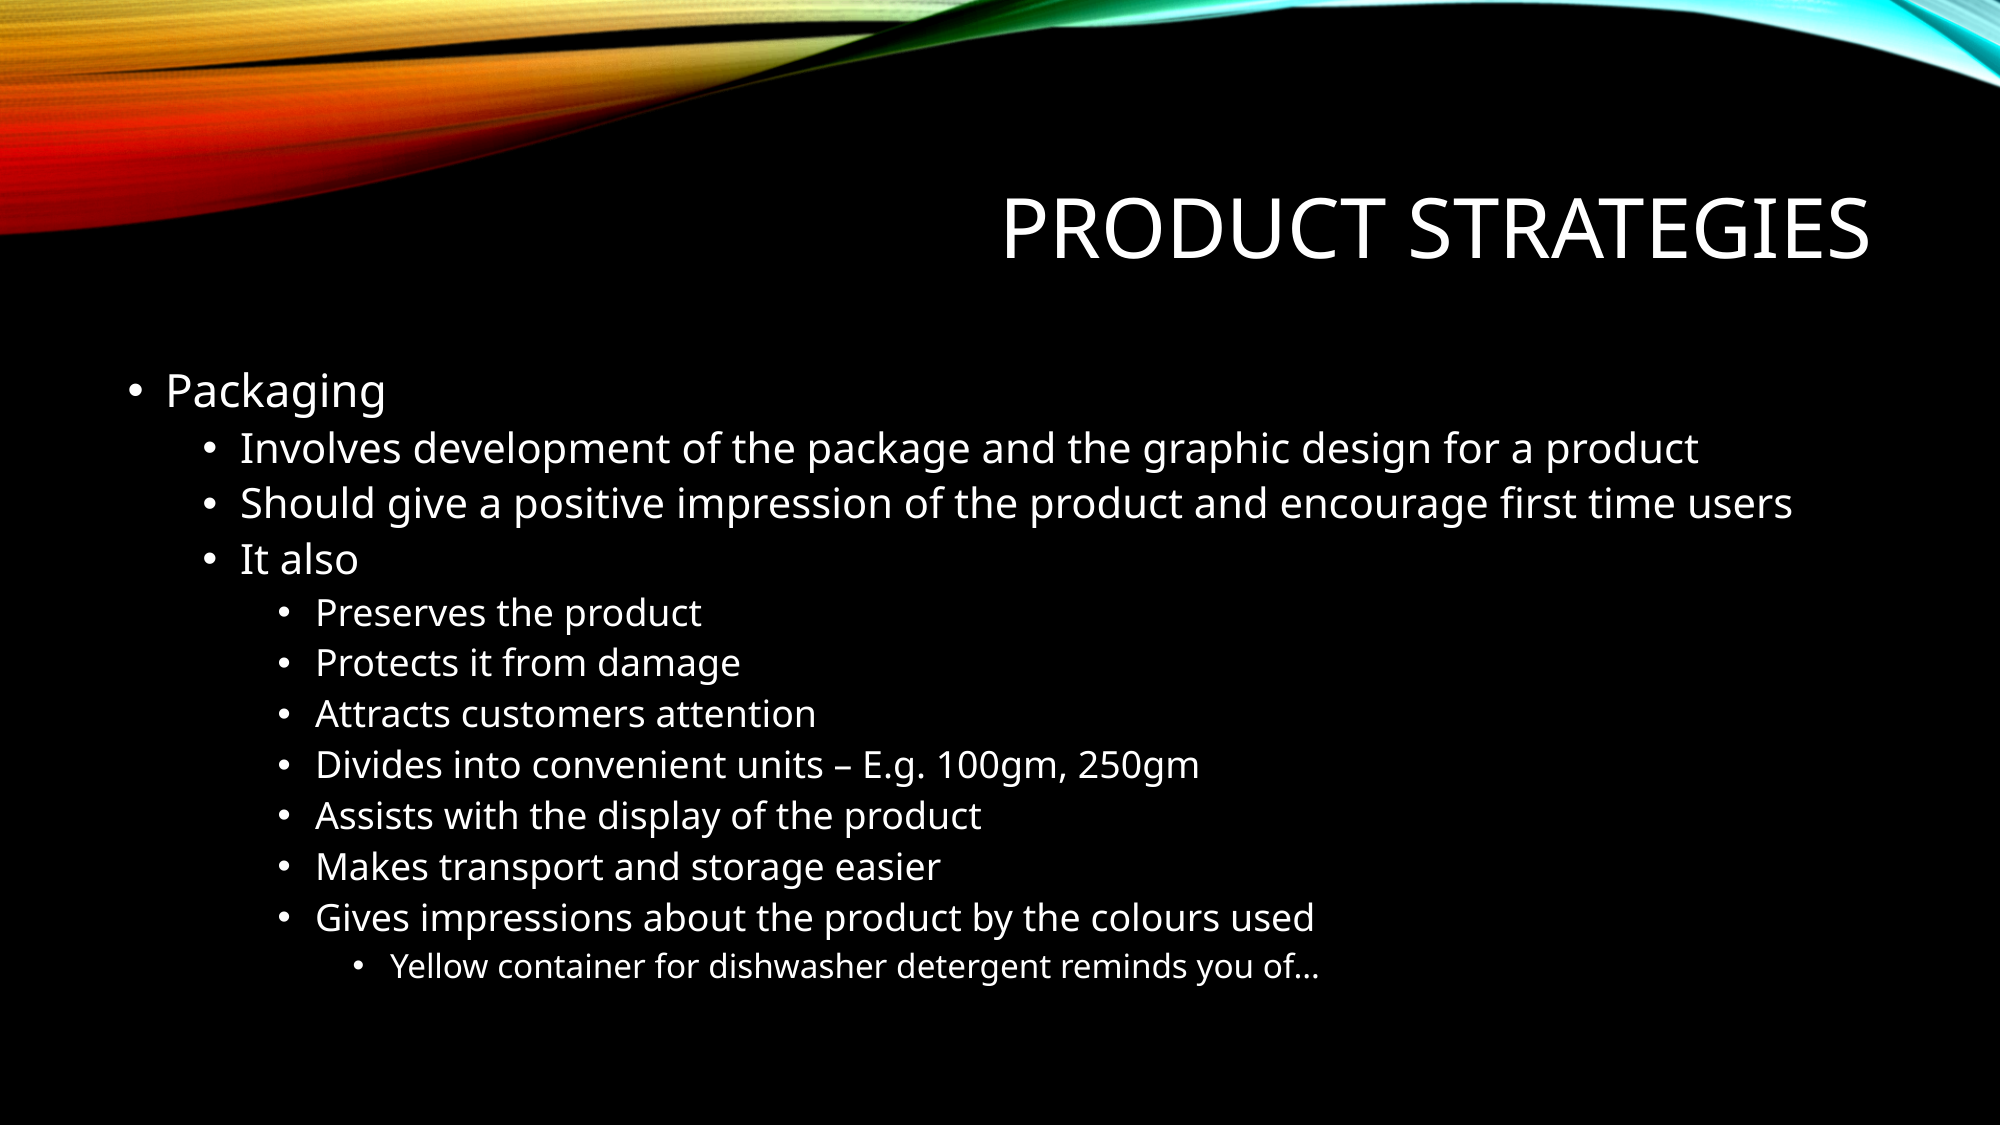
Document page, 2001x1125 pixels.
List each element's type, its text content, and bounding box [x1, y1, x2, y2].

title Product strategies [474, 125, 1888, 338]
list Packaging Involves development of the package and the graphic design for a product Should give a positive impression of the product and encourage first time users It also Preserves the product Protects it from damage Attracts customers attention Divides into convenient units – E.g. 100gm, 250gm Assists with the display of the product Makes transport and storage easier Gives impressions about the product by the colours used Yellow container for dishwasher detergent reminds you of… [112, 360, 1888, 1021]
picture [0, 0, 2000, 237]
